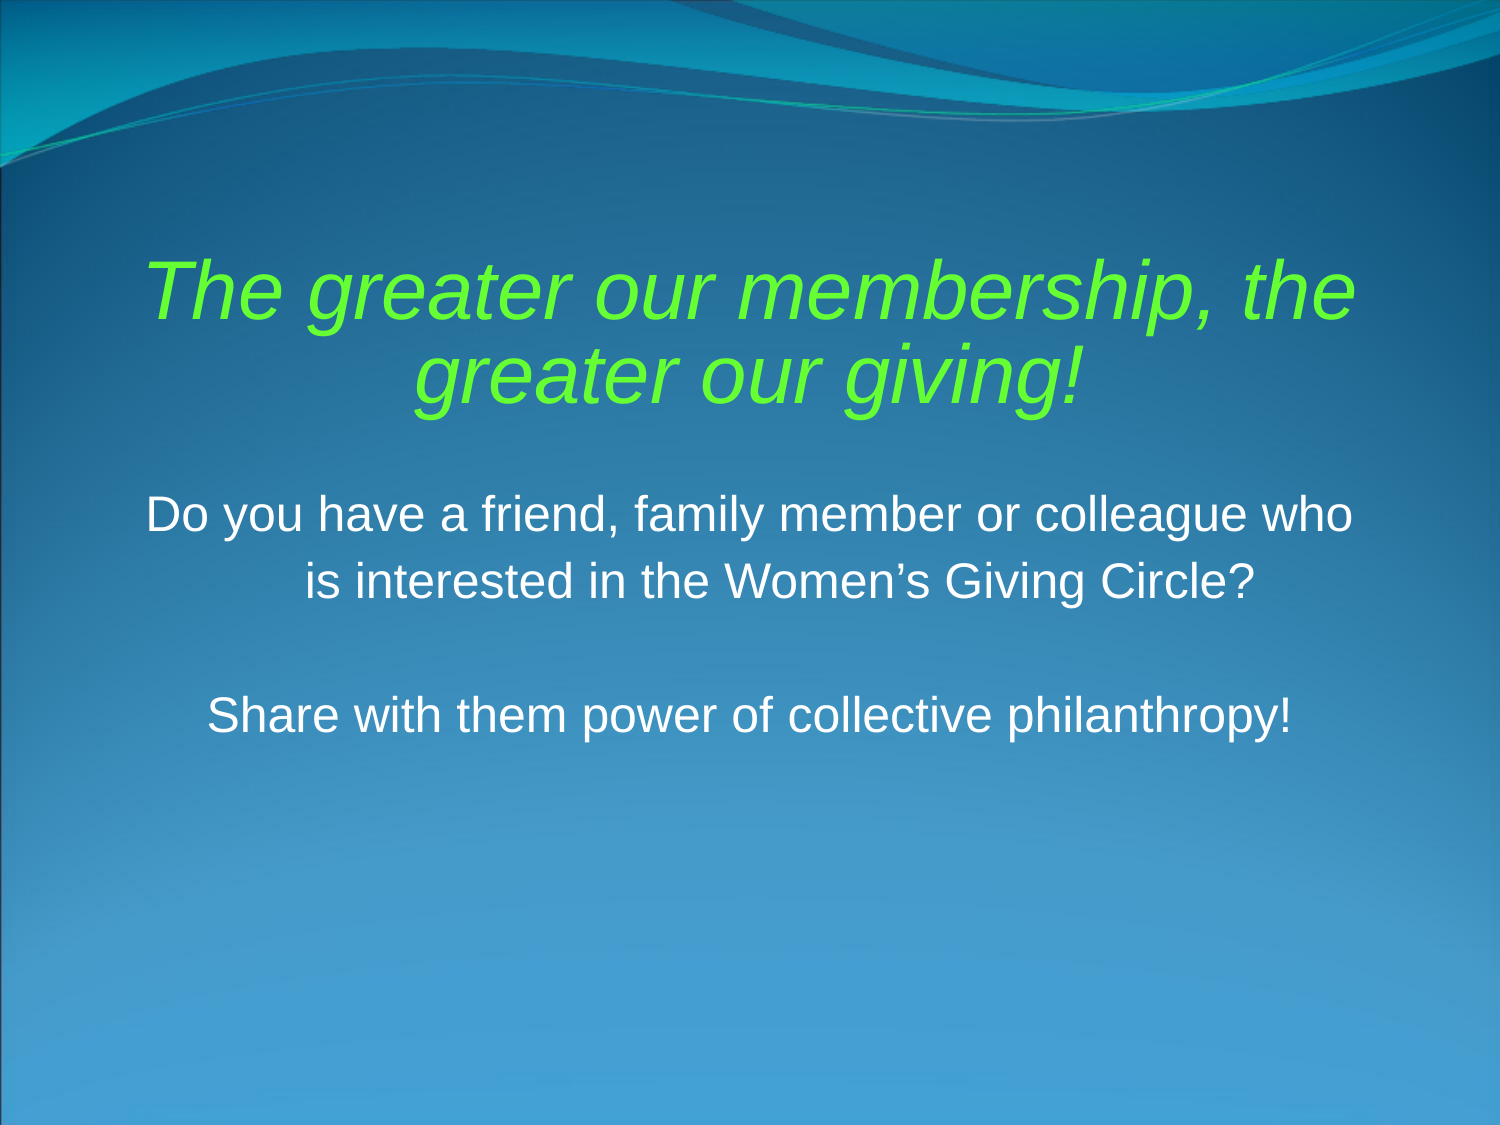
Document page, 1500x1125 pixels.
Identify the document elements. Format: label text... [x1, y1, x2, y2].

list The greater our membership, the greater our giving! Do you have a friend, family member or colleague who is interested in the Women’s Giving Circle? Share with them power of collective philanthropy! [86, 224, 1391, 1000]
